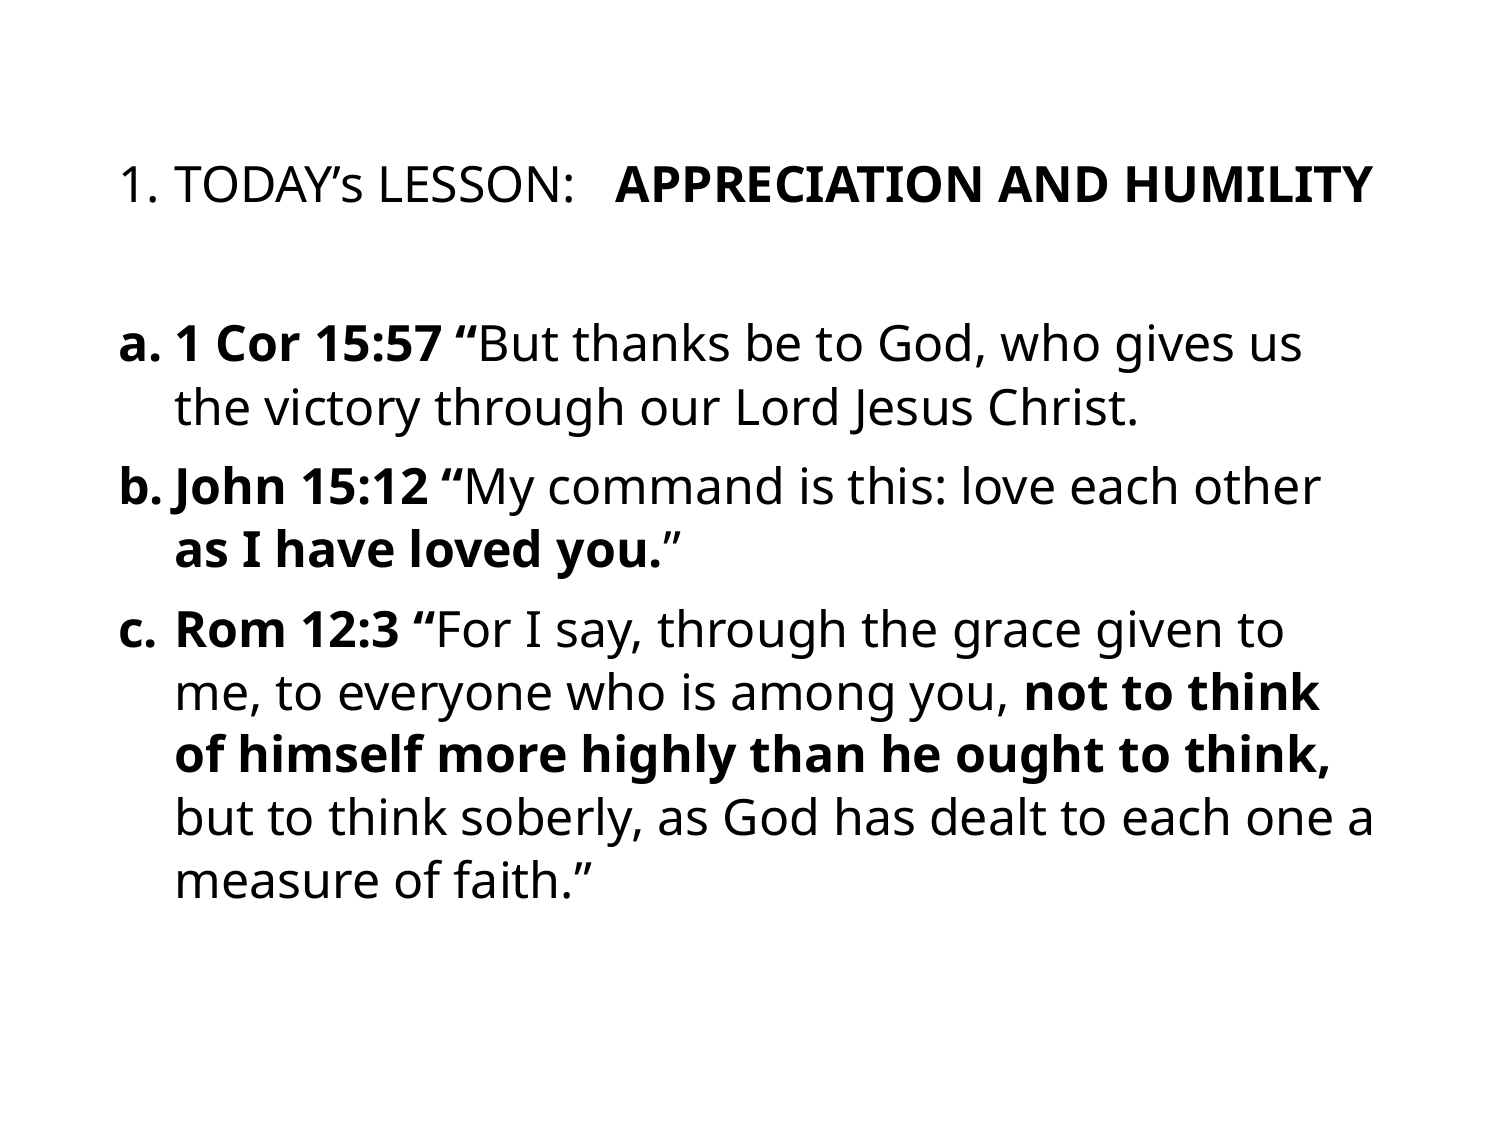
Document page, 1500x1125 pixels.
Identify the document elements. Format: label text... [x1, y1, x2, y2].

list TODAY’s LESSON: APPRECIATION AND HUMILITY 1 Cor 15:57 “But thanks be to God, who gives us the victory through our Lord Jesus Christ. John 15:12 “My command is this: love each other as I have loved you.” Rom 12:3 “For I say, through the grace given to me, to everyone who is among you, not to think of himself more highly than he ought to think, but to think soberly, as God has dealt to each one a measure of faith.” [103, 62, 1397, 1029]
